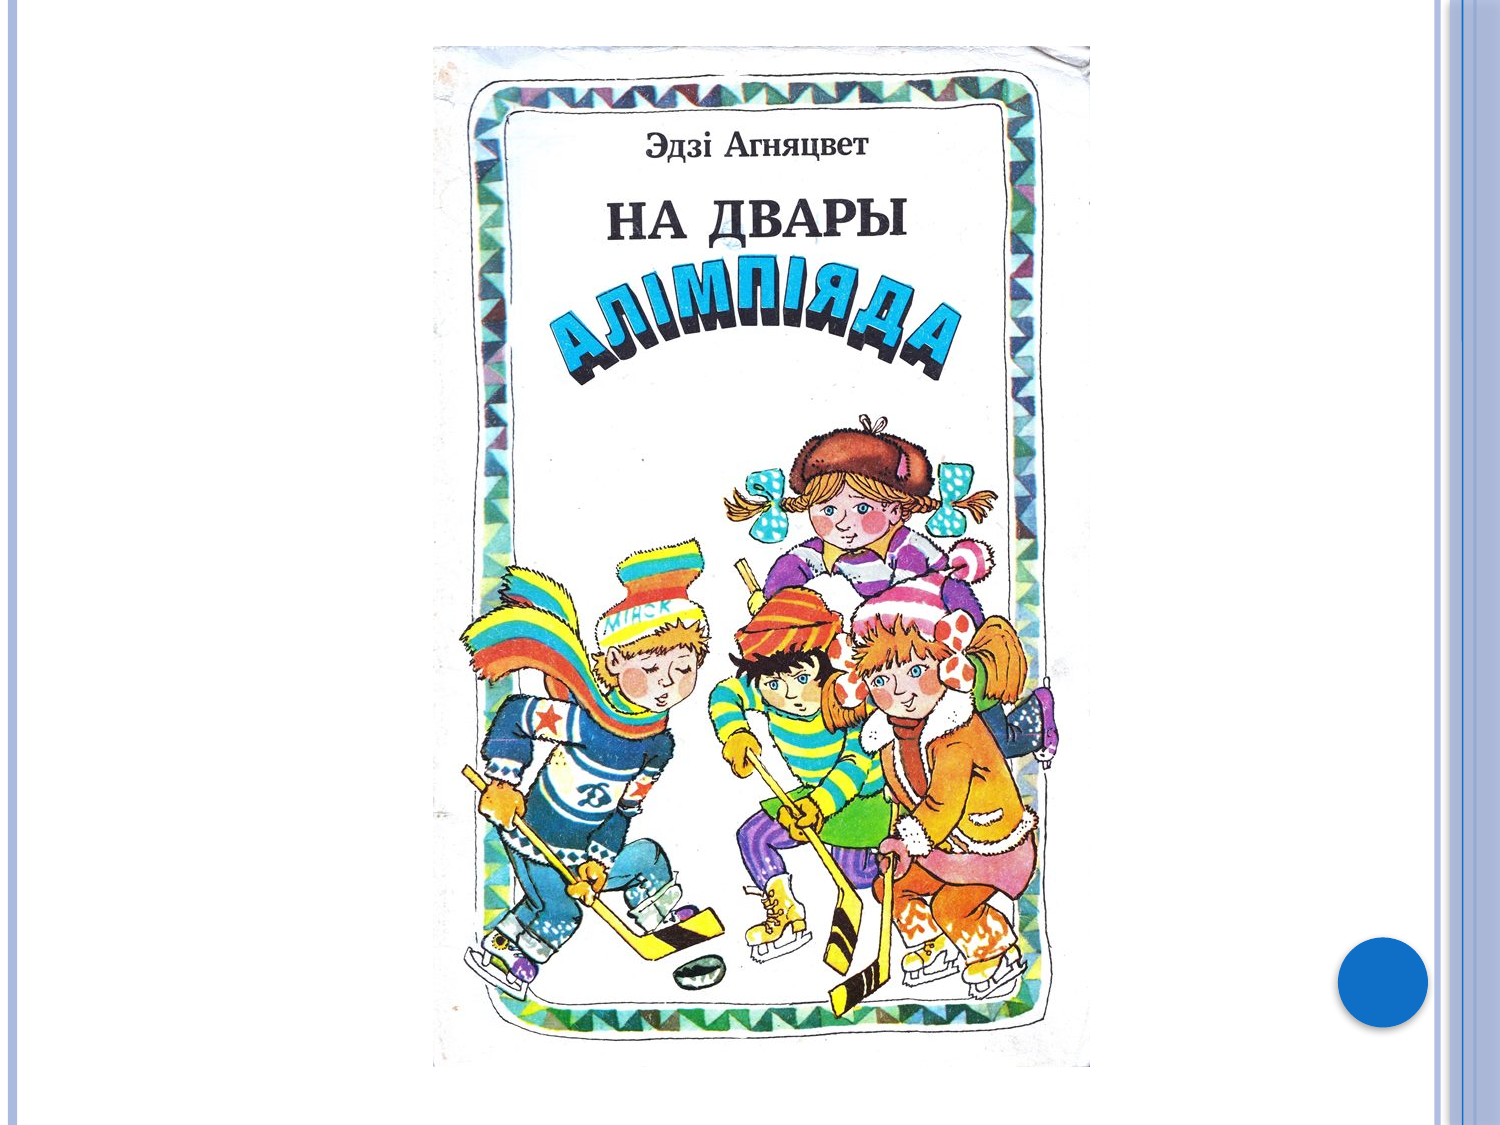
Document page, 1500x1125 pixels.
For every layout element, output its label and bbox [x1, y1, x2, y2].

picture [432, 46, 1091, 1067]
